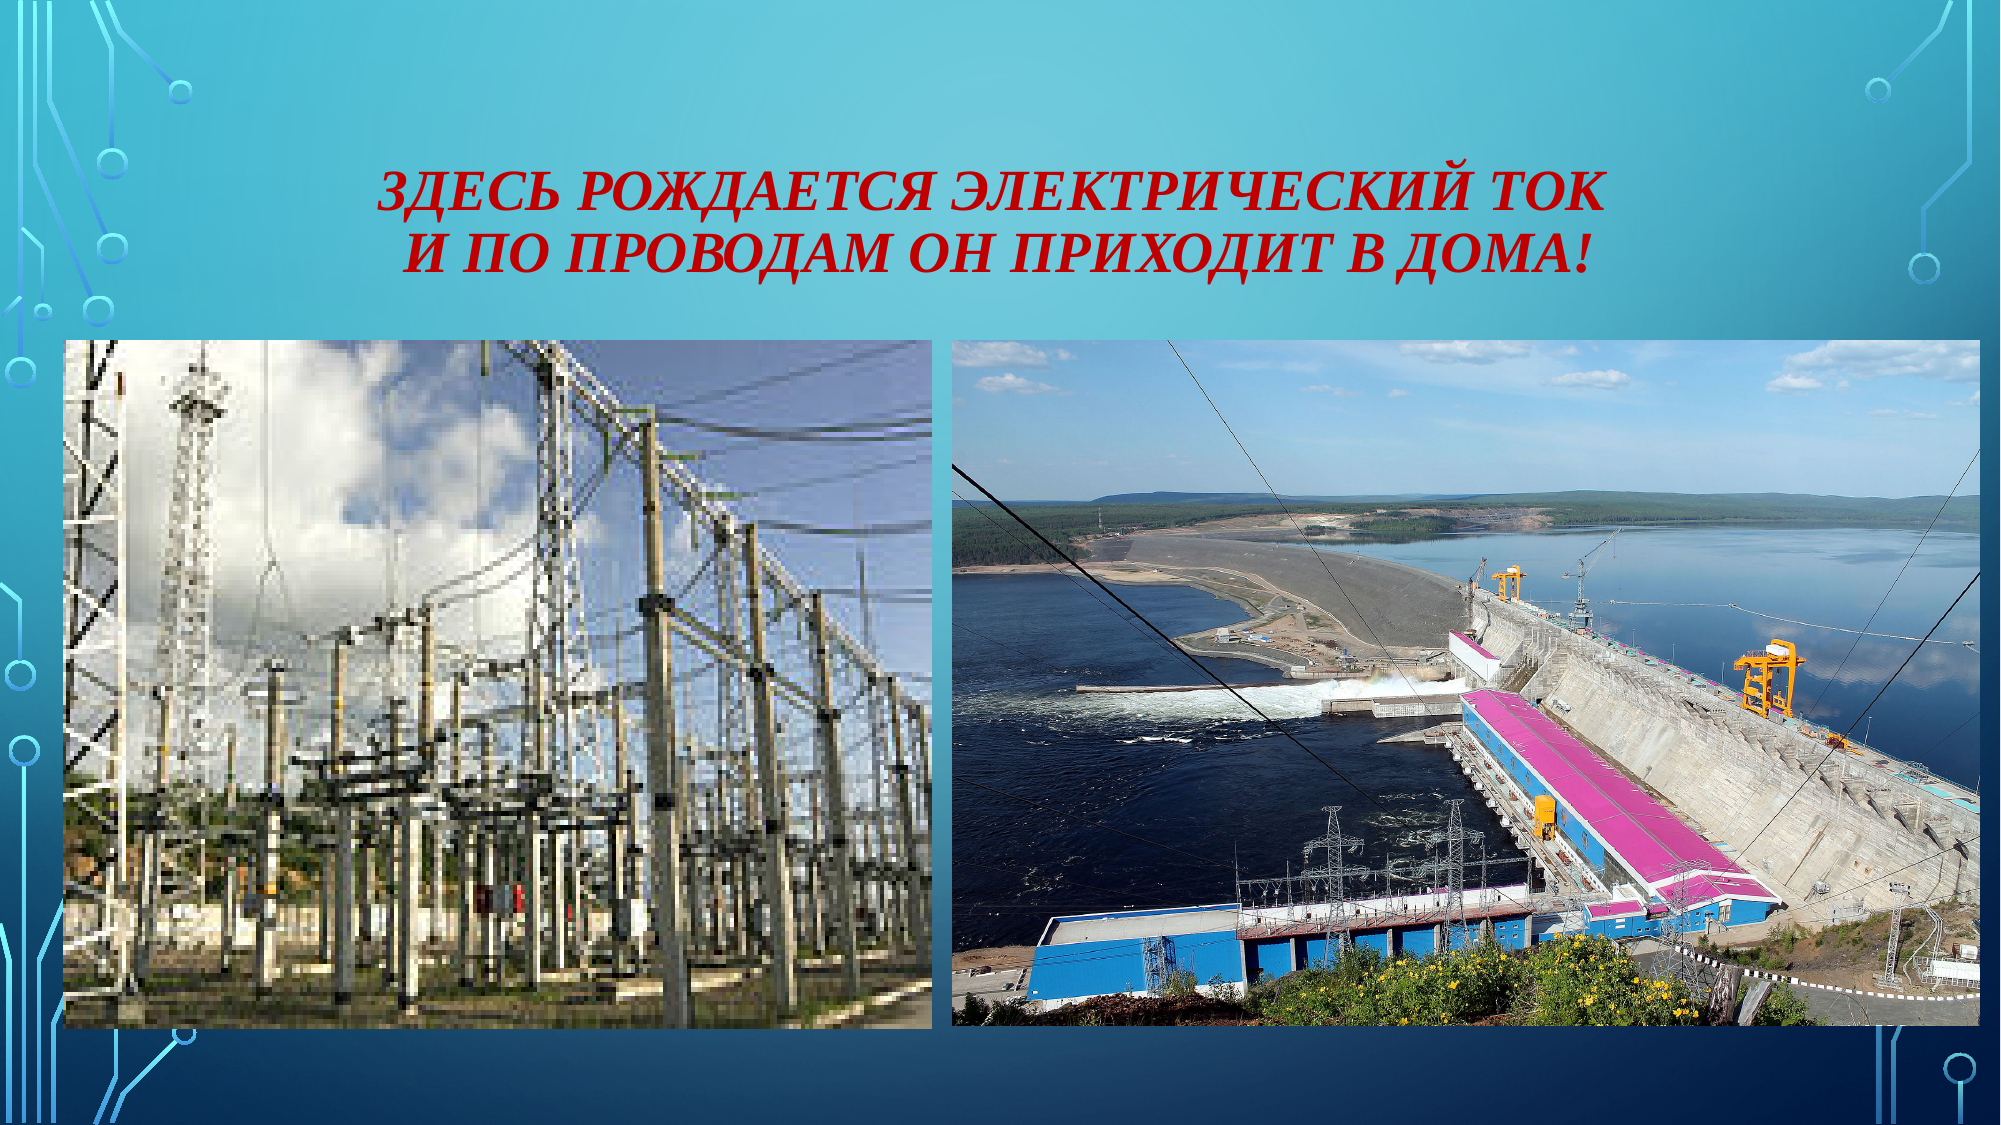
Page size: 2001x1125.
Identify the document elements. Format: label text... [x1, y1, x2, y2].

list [952, 340, 1981, 1026]
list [63, 340, 932, 1030]
title Здесь рождается электрический ток и по проводам он приходит в дома! [187, 101, 1813, 344]
